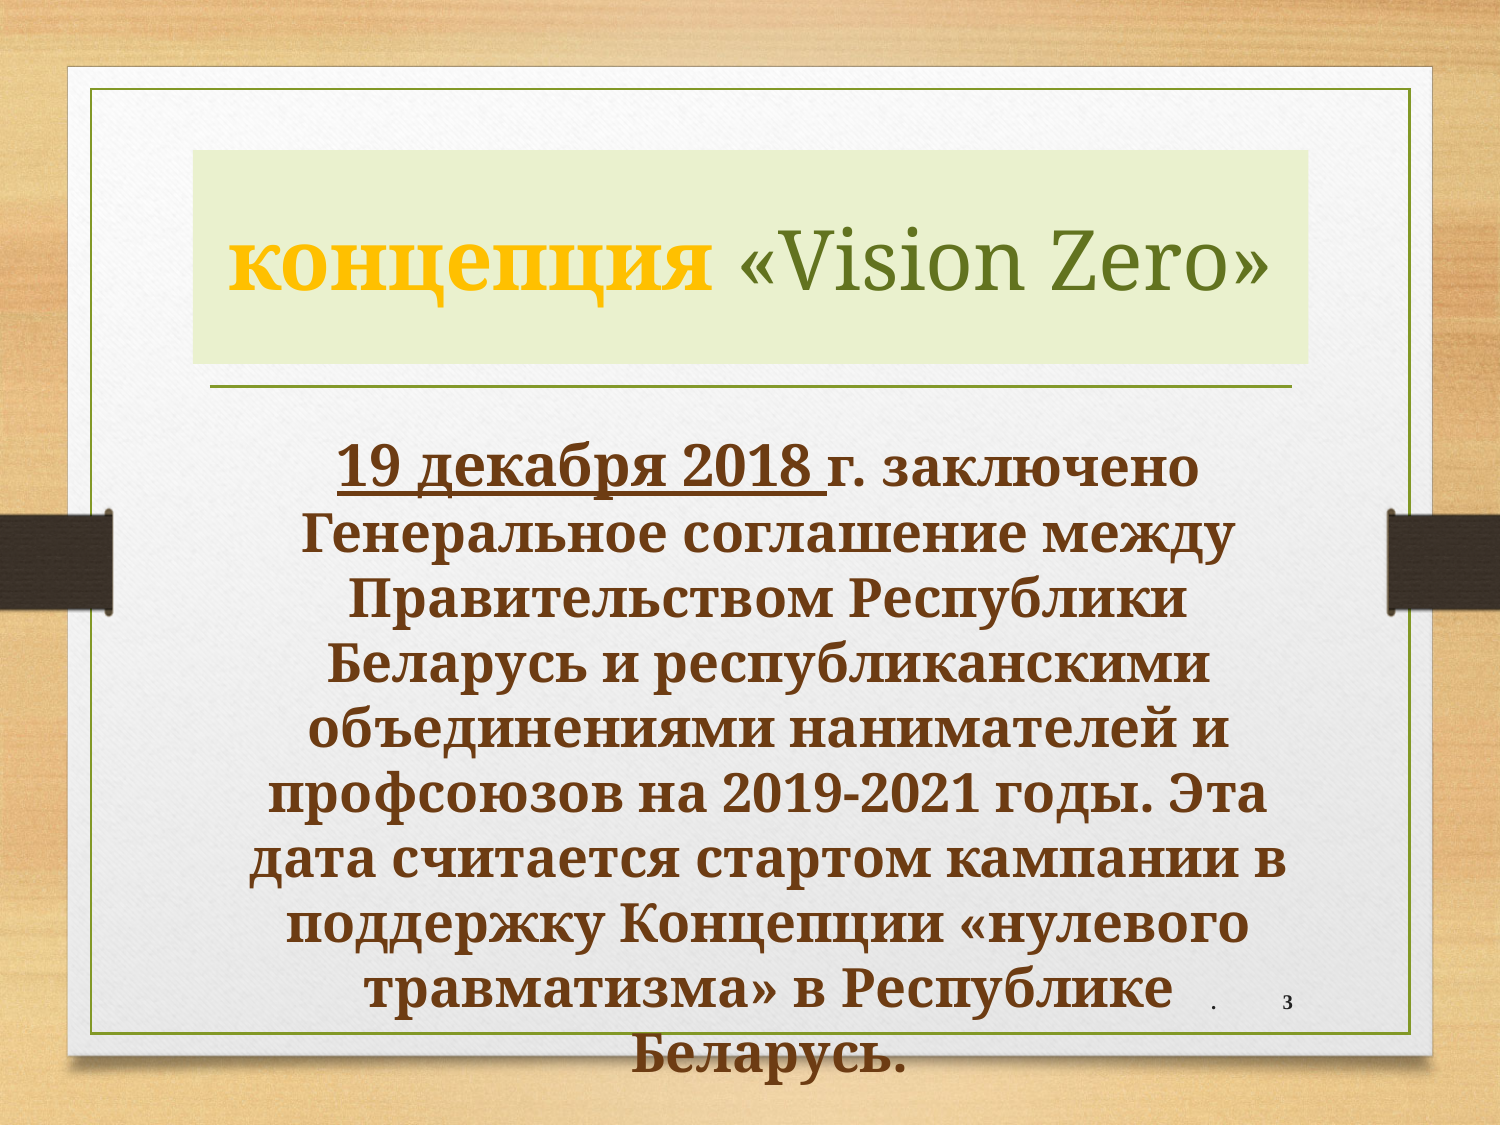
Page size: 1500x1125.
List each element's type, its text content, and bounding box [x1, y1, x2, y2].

slide_number . [1042, 977, 1232, 1024]
picture [0, 0, 1500, 1125]
title концепция «Vision Zero» [192, 150, 1309, 364]
slide_number 3 [1243, 977, 1309, 1024]
list 19 декабря 2018 г. заключено Генеральное соглашение между Правительством Республики Беларусь и республиканскими объединениями нанимателей и профсоюзов на 2019-2021 годы. Эта дата считается стартом кампании в поддержку Концепции «нулевого травматизма» в Республике Беларусь. [230, 420, 1309, 978]
